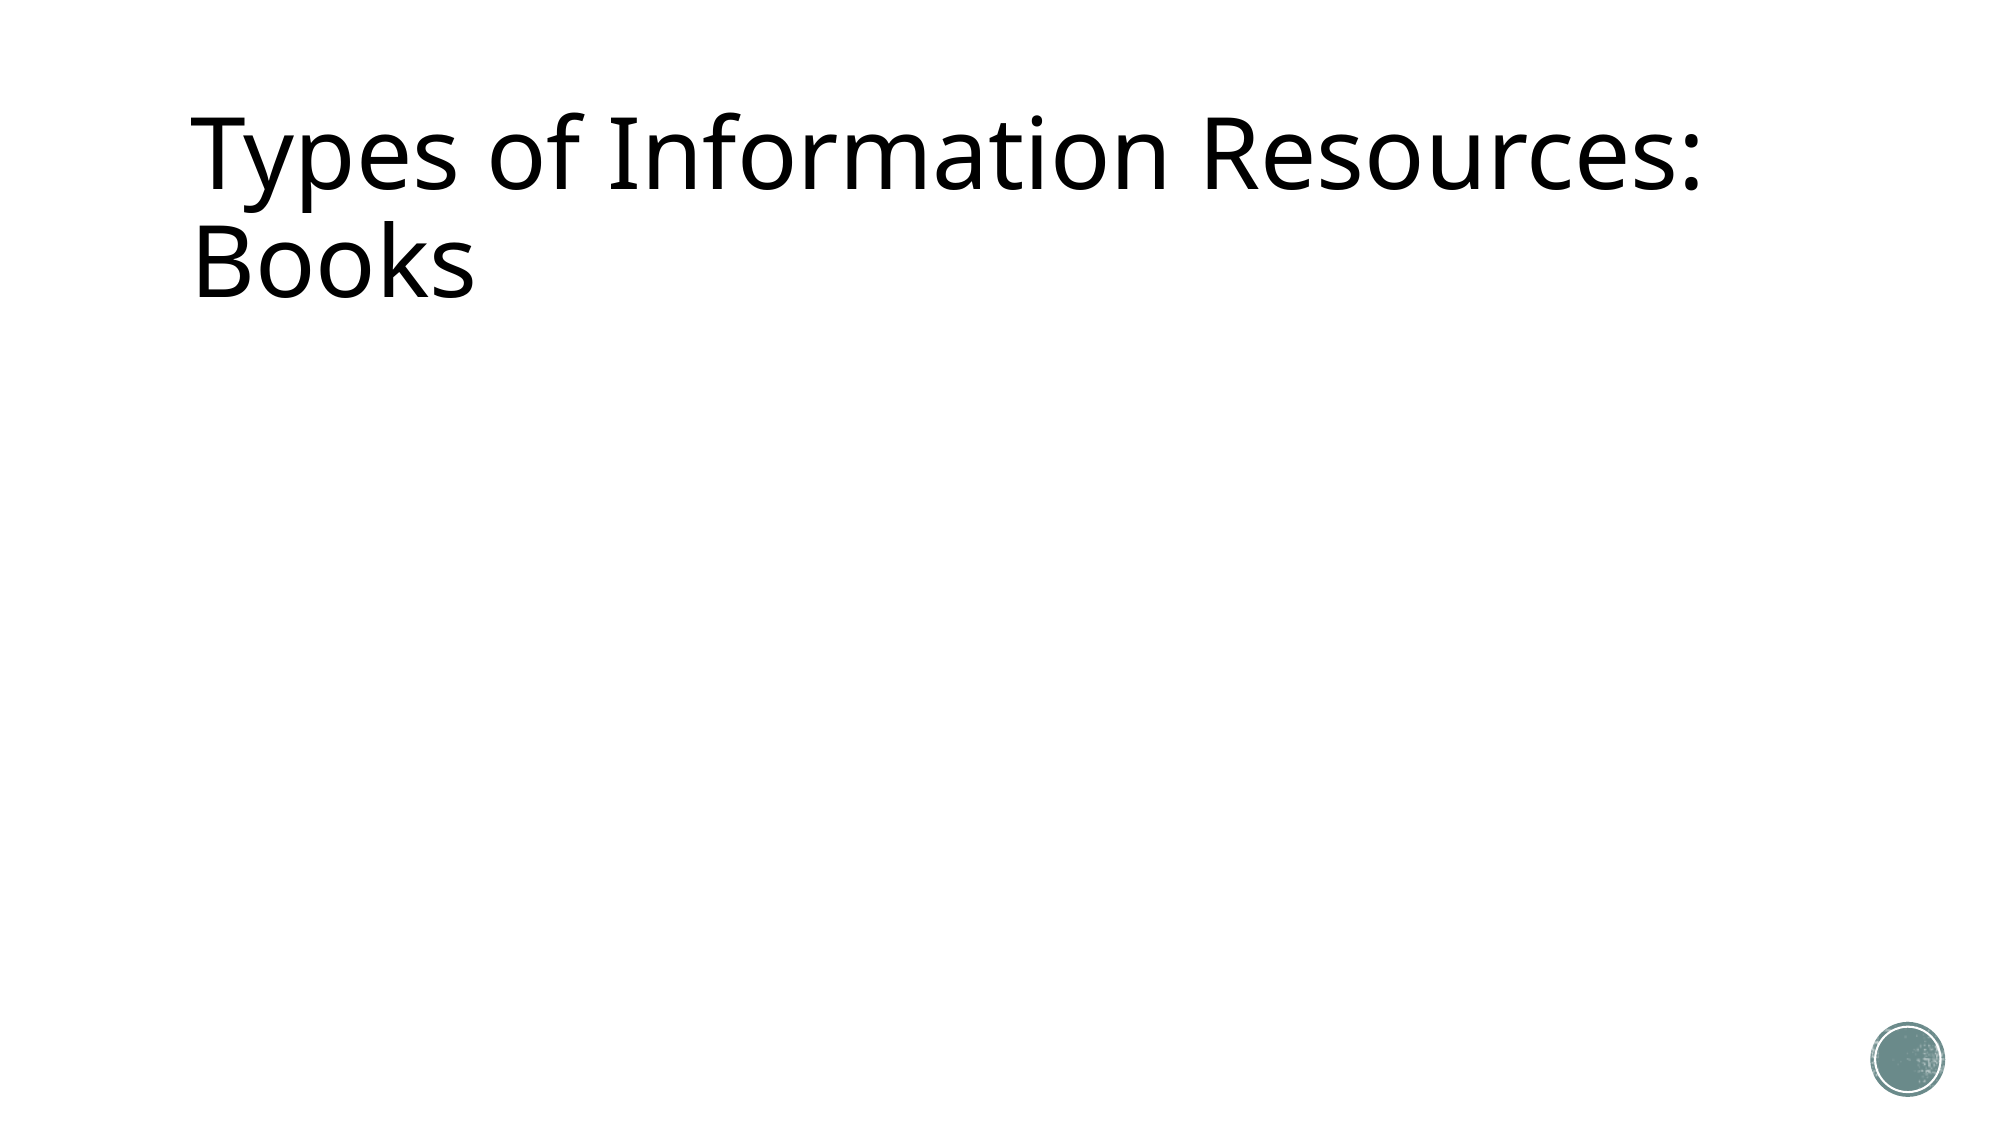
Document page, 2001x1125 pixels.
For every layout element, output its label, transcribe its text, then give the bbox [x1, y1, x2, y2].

title Types of Information Resources: Books [175, 79, 1826, 344]
